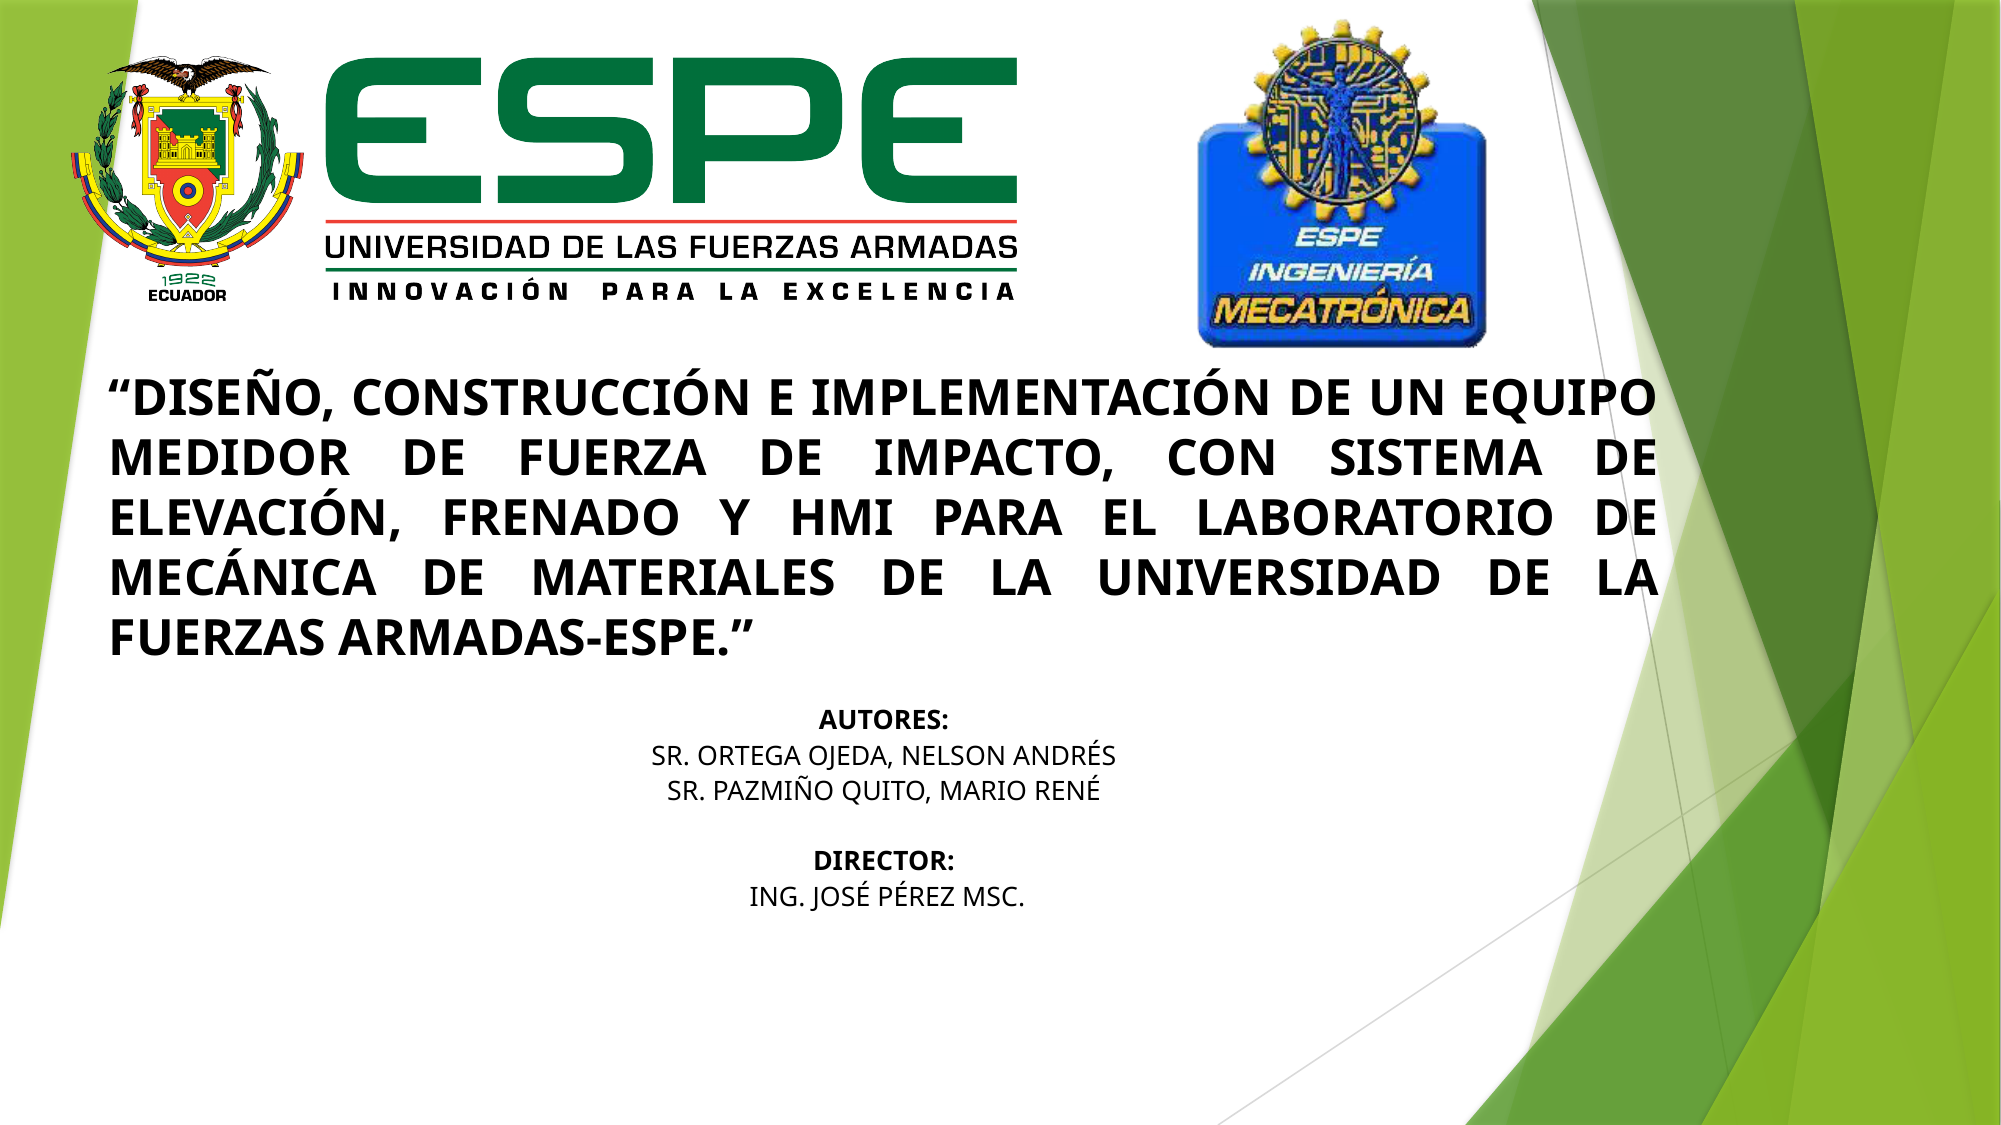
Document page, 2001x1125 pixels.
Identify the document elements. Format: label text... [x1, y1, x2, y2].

picture [71, 56, 1018, 302]
picture [1188, 16, 1499, 365]
subtitle AUTORES: SR. ORTEGA OJEDA, NELSON ANDRÉS SR. PAZMIÑO QUITO, MARIO RENÉ DIRECTOR: ING. JOSÉ PÉREZ MSC. [293, 695, 1475, 927]
title “DISEÑO, CONSTRUCCIÓN E IMPLEMENTACIÓN DE UN EQUIPO MEDIDOR DE FUERZA DE IMPACTO, CON SISTEMA DE ELEVACIÓN, FRENADO Y HMI PARA EL LABORATORIO DE MECÁNICA DE MATERIALES DE LA UNIVERSIDAD DE LA FUERZAS ARMADAS-ESPE.” [93, 385, 1675, 674]
